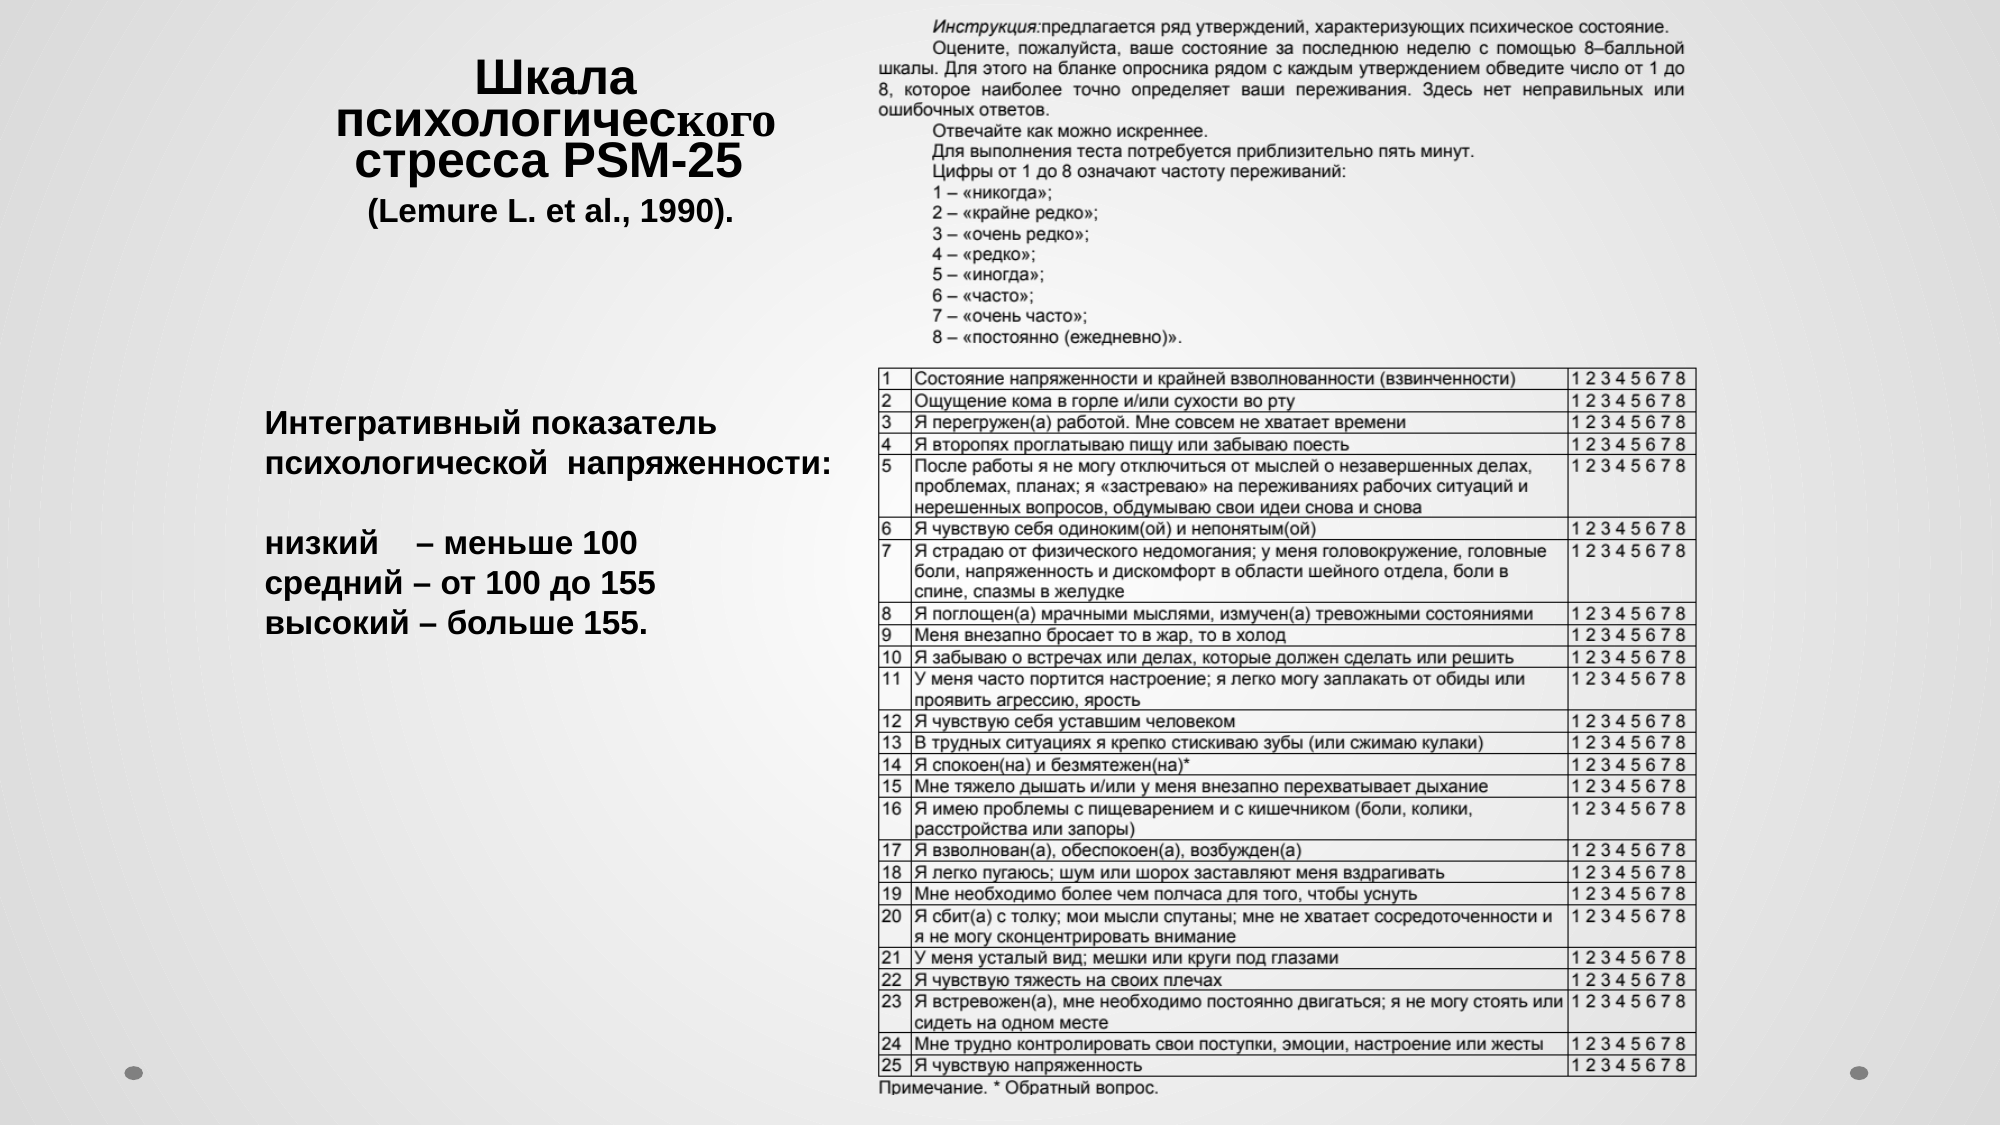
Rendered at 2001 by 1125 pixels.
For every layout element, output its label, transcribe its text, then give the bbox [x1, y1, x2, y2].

title Шкала психологического стресса PSM-25 (Lemure L. et al., 1990). [249, 17, 860, 237]
text_box Интегративный показатель психологической напряженности: низкий – меньше 100 средний – от 100 до 155 высокий – больше 155. [249, 394, 856, 649]
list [861, 17, 1705, 1125]
